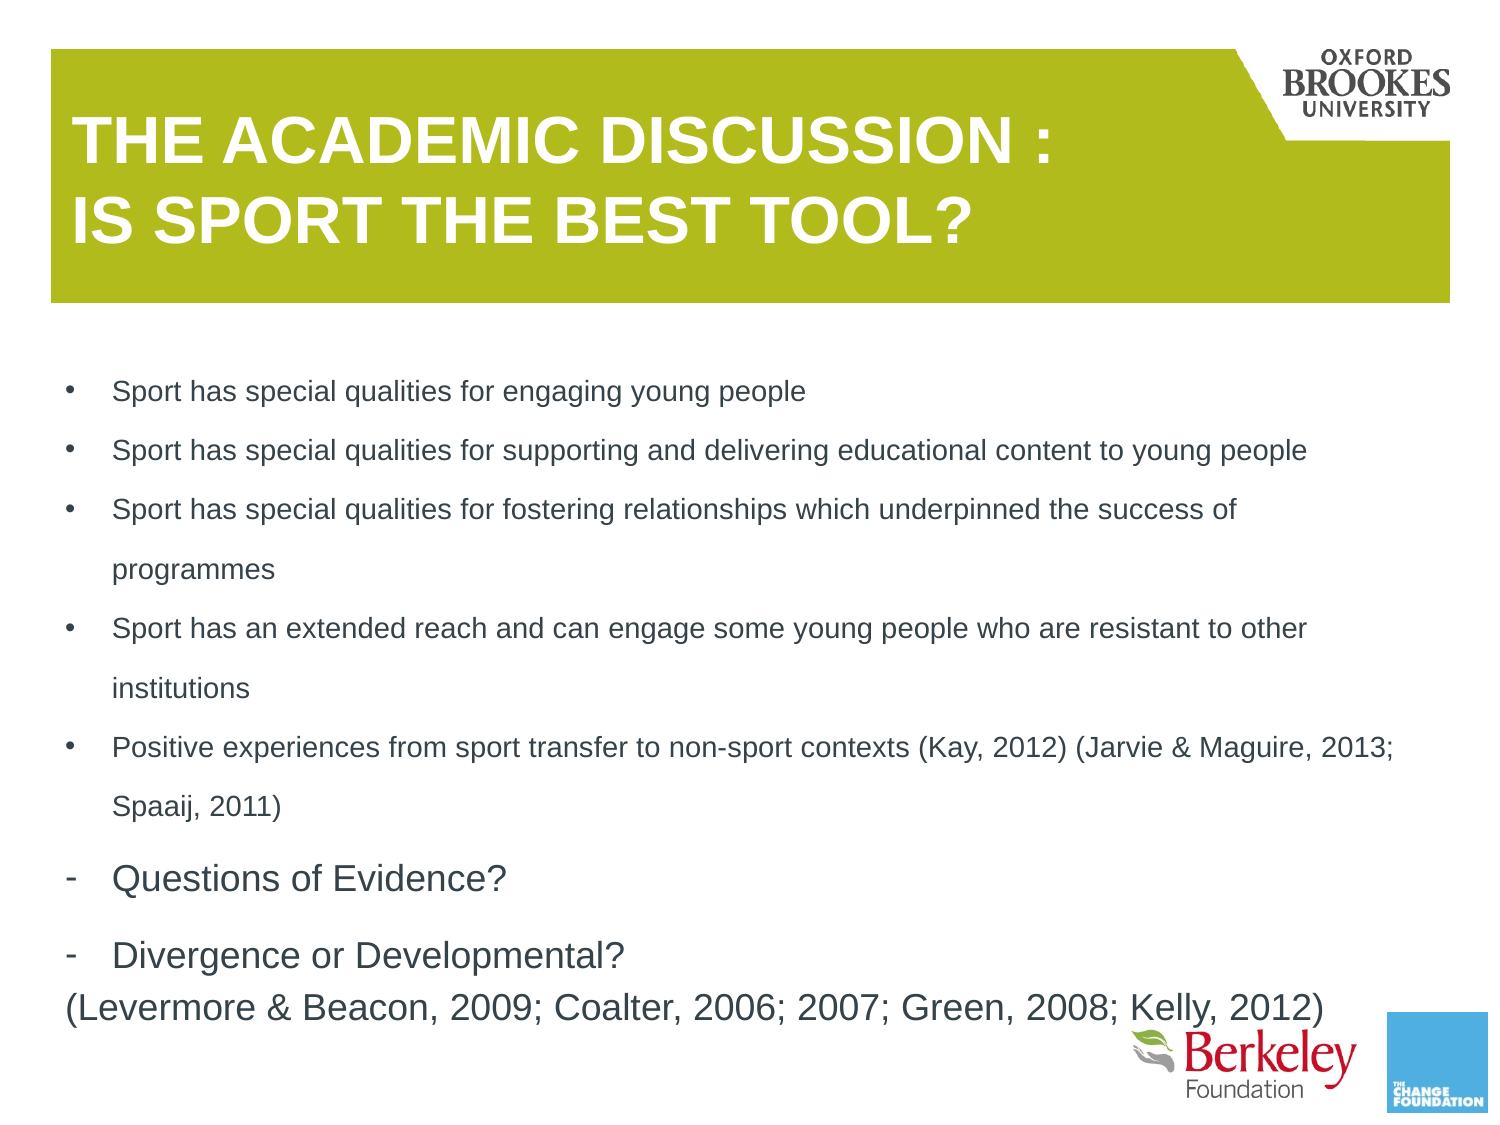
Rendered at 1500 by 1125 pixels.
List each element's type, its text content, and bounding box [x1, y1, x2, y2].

subtitle Sport has special qualities for engaging young people Sport has special qualities for supporting and delivering educational content to young people Sport has special qualities for fostering relationships which underpinned the success of programmes Sport has an extended reach and can engage some young people who are resistant to other institutions Positive experiences from sport transfer to non-sport contexts (Kay, 2012) (Jarvie & Maguire, 2013; Spaaij, 2011) Questions of Evidence? Divergence or Developmental? (Levermore & Beacon, 2009; Coalter, 2006; 2007; Green, 2008; Kelly, 2012) [64, 339, 1454, 1125]
picture [1130, 1026, 1357, 1098]
picture [1387, 1012, 1488, 1113]
title The Academic Discussion : Is sport the best tool? [53, 51, 1446, 303]
picture [50, 49, 1450, 303]
